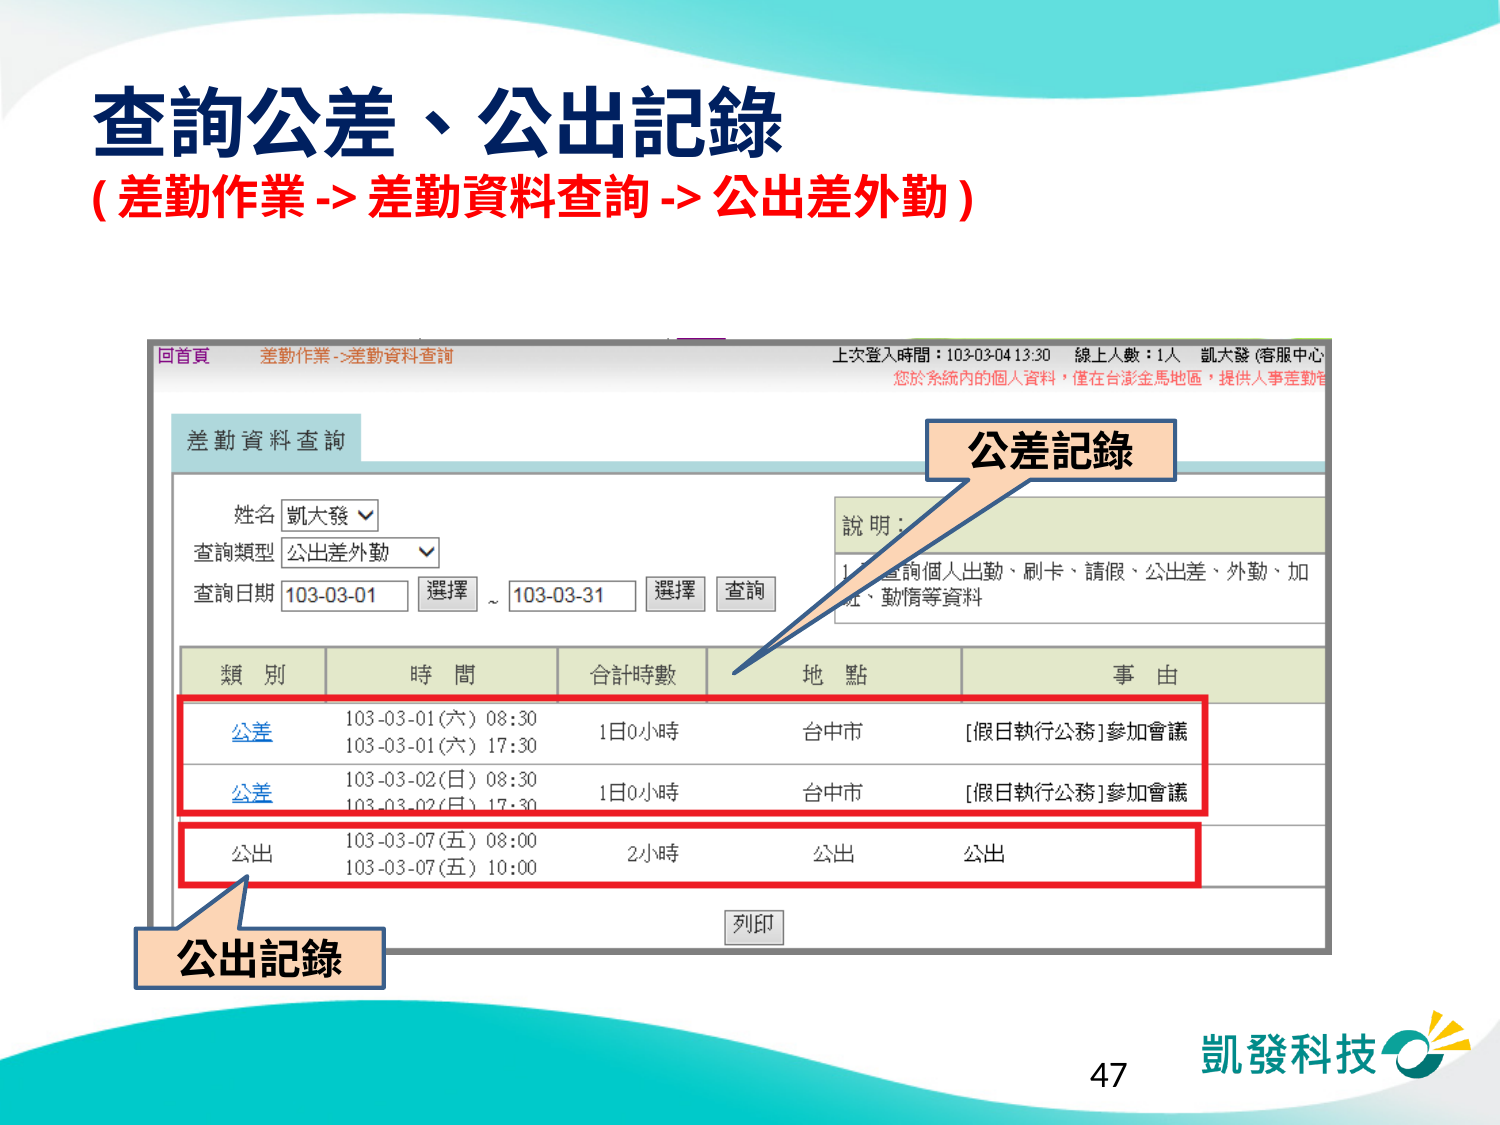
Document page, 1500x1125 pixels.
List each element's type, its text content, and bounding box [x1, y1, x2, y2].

title 查詢公差、公出記錄 (差勤作業->差勤資料查詢->公出差外勤) [76, 66, 1427, 232]
picture [0, 0, 1500, 1125]
slide_number 47 [1074, 1042, 1425, 1103]
text_box 公出記錄 [133, 926, 386, 990]
